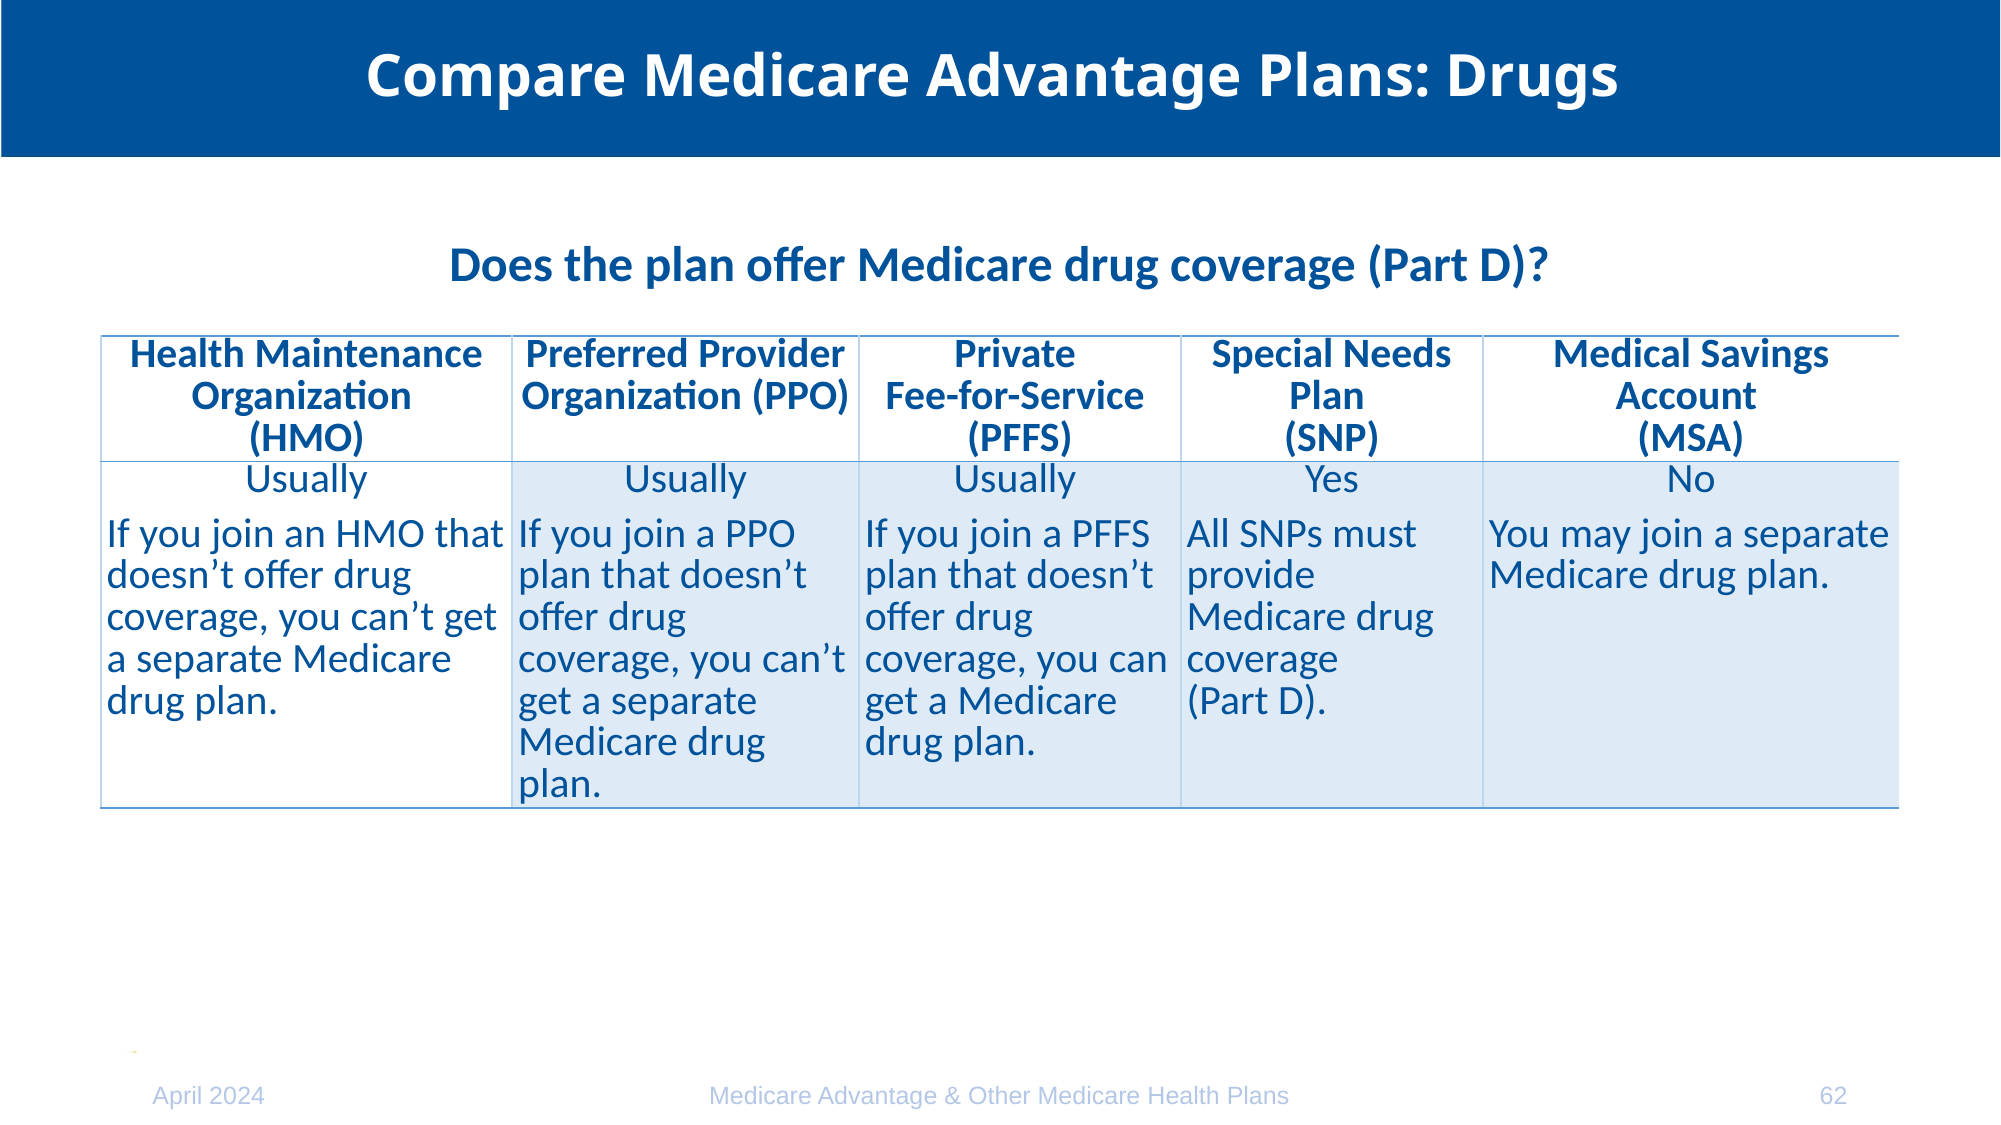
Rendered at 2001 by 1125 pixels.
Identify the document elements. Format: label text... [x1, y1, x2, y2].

title Compare Medicare Advantage Plans: Drugs [0, 0, 2000, 156]
table_cell Usually If you join a PPO plan that doesn’t offer drug coverage, you can’t get a separate Medicare drug plan. [513, 462, 858, 807]
table_cell Usually If you join a PFFS plan that doesn’t offer drug coverage, you can get a Medicare drug plan. [860, 462, 1180, 807]
table_header Preferred Provider Organization (PPO) [513, 337, 858, 461]
list Does the plan offer Medicare drug coverage (Part D)? [0, 224, 2000, 311]
table_cell Yes All SNPs must provide Medicare drug coverage (Part D). [1182, 462, 1482, 807]
slide_number 62 [1412, 1065, 1863, 1125]
table_header Medical Savings Account (MSA) [1484, 337, 1899, 461]
table_header Special Needs Plan (SNP) [1182, 337, 1482, 461]
picture [0, 0, 2001, 1125]
table_cell Usually If you join an HMO that doesn’t offer drug coverage, you can’t get a separate Medicare drug plan. [102, 462, 511, 807]
table_cell No You may join a separate Medicare drug plan. [1484, 462, 1899, 807]
footer Medicare Advantage & Other Medicare Health Plans [662, 1065, 1338, 1125]
table_header Health Maintenance Organization (HMO) [102, 337, 511, 461]
table_header Private Fee-for-Service (PFFS) [860, 337, 1180, 461]
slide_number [137, 1065, 588, 1125]
